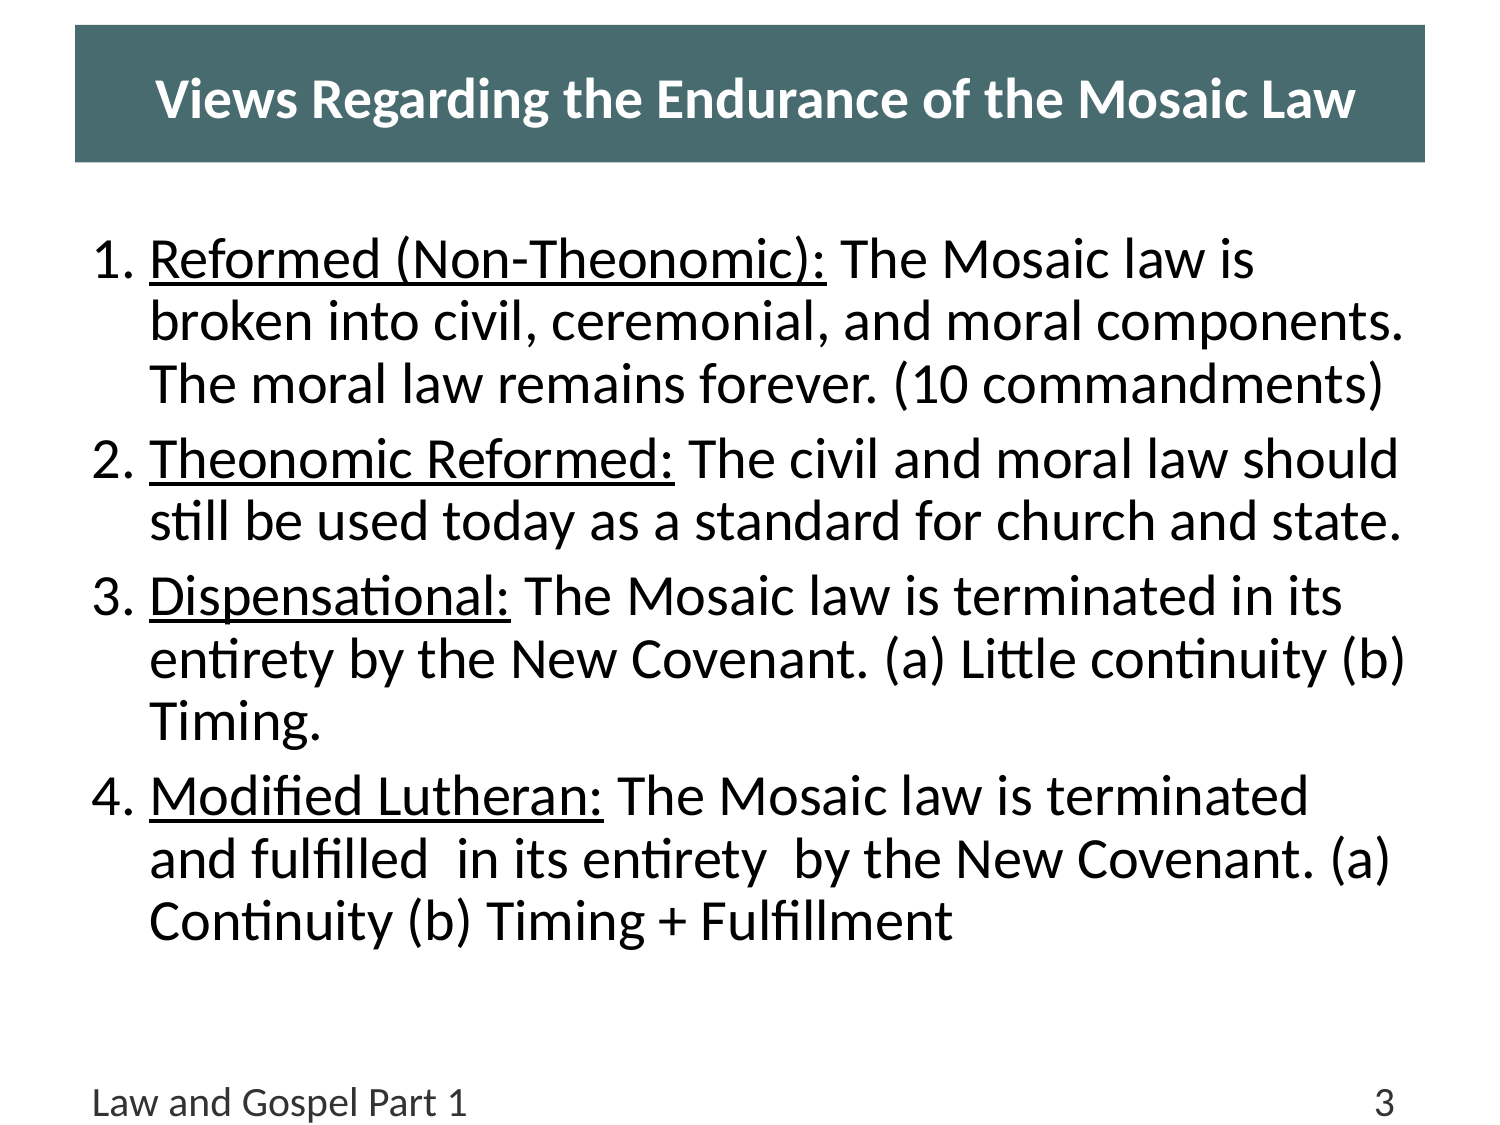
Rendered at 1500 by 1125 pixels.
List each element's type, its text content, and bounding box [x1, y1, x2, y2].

title Views Regarding the Endurance of the Mosaic Law [75, 24, 1425, 163]
list 1. Reformed (Non-Theonomic): The Mosaic law is broken into civil, ceremonial, and moral components. The moral law remains forever. (10 commandments) 2. Theonomic Reformed: The civil and moral law should still be used today as a standard for church and state. 3. Dispensational: The Mosaic law is terminated in its entirety by the New Covenant. (a) Little continuity (b) Timing. 4. Modified Lutheran: The Mosaic law is terminated and fulfilled in its entirety by the New Covenant. (a) Continuity (b) Timing + Fulfillment [77, 220, 1428, 963]
